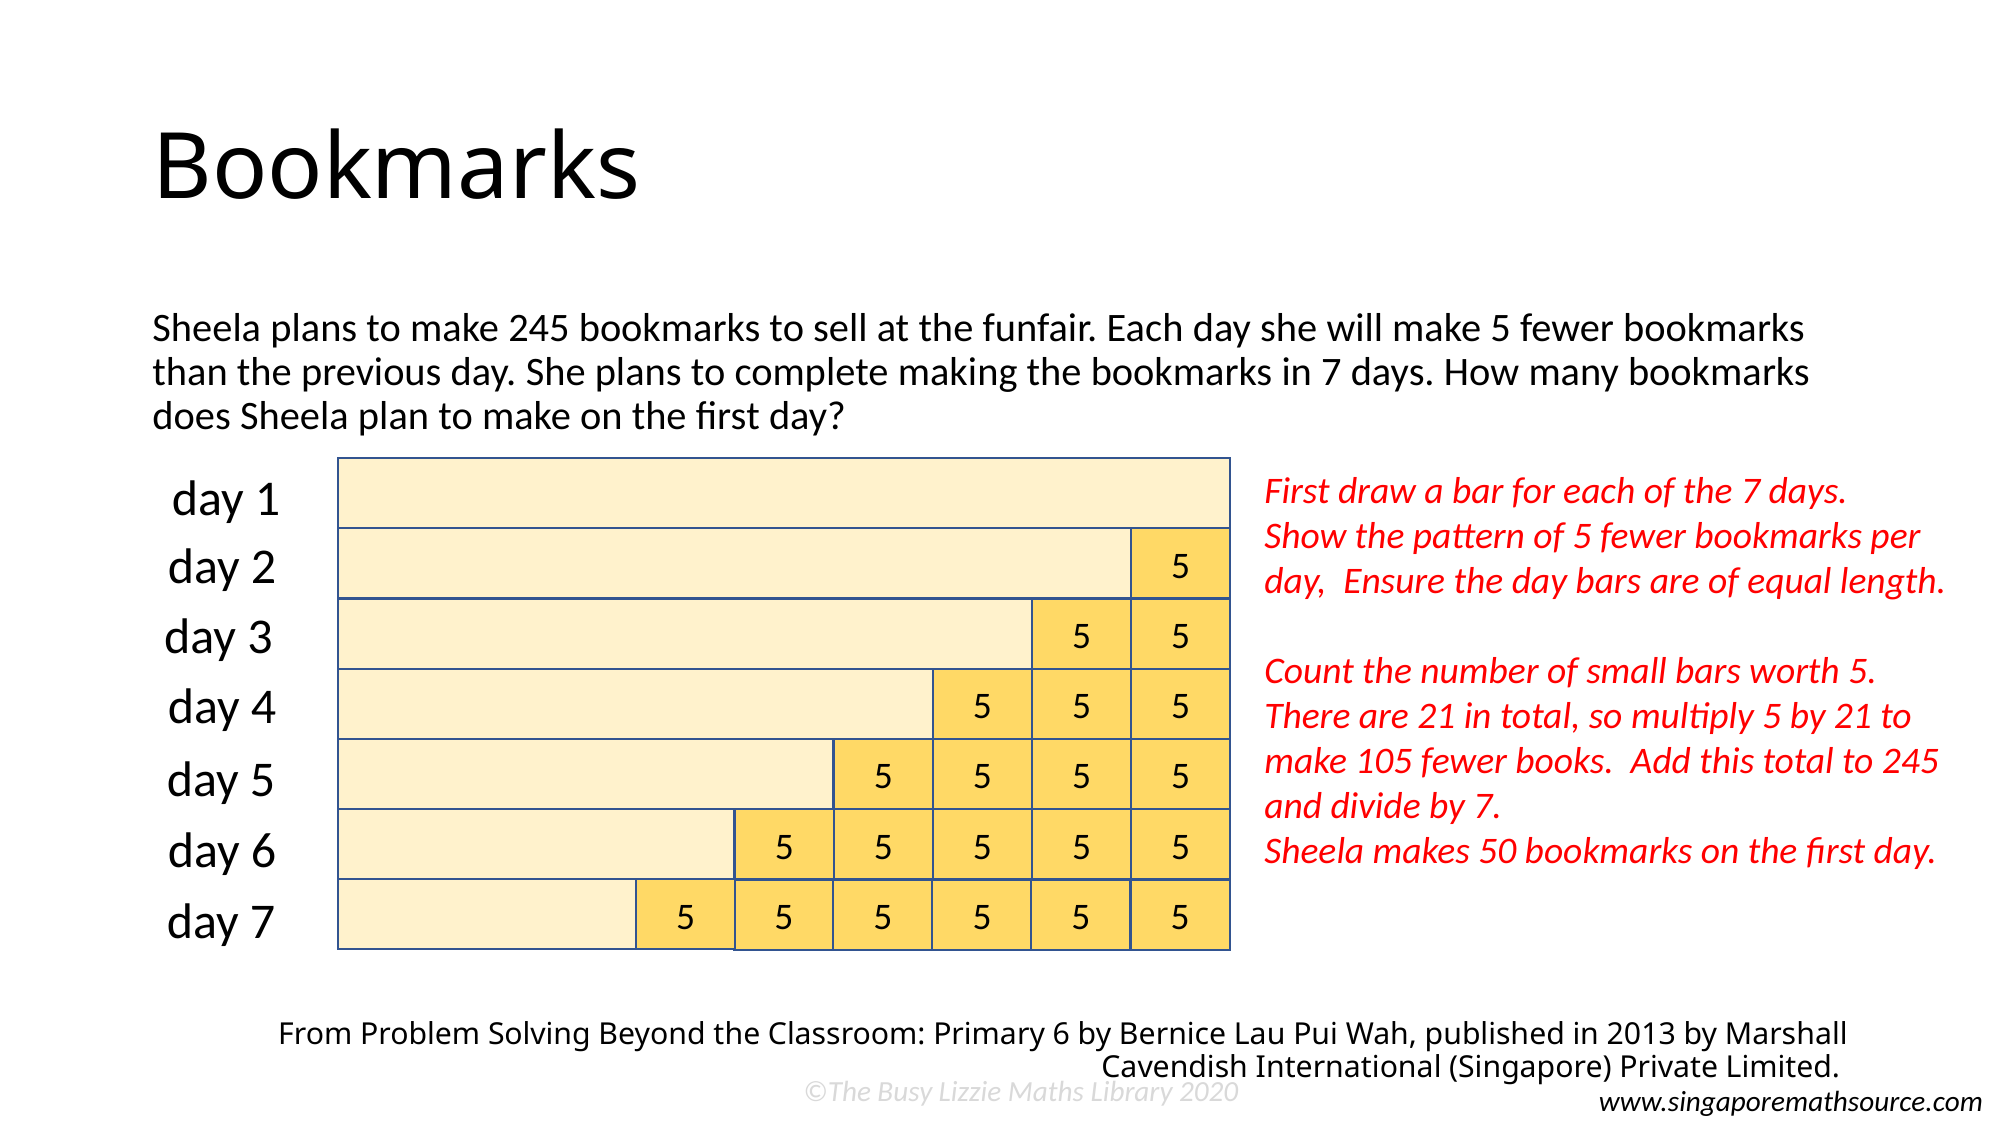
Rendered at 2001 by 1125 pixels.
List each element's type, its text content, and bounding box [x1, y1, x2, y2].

text_box www.singaporemathsource.com [1584, 1074, 1999, 1125]
text_box day 1 [157, 458, 296, 533]
text_box 5 [931, 879, 1030, 951]
list Sheela plans to make 245 bookmarks to sell at the funfair. Each day she will make 5 fewer bookmarks than the previous day. She plans to complete making the bookmarks in 7 days. How many bookmarks does Sheela plan to make on the first day? From Problem Solving Beyond the Classroom: Primary 6 by Bernice Lau Pui Wah, published in 2013 by Marshall Cavendish International (Singapore) Private Limited. [137, 299, 1863, 1092]
text_box 5 [833, 810, 932, 879]
text_box day 5 [152, 738, 291, 814]
text_box 5 [1132, 529, 1231, 600]
text_box 5 [1130, 810, 1231, 879]
text_box [337, 670, 934, 740]
text_box [337, 457, 1231, 529]
text_box 5 [832, 879, 931, 951]
text_box [337, 740, 834, 810]
text_box day 2 [153, 525, 292, 601]
text_box 5 [1031, 810, 1130, 879]
title Bookmarks [137, 59, 1863, 278]
text_box 5 [1130, 879, 1231, 951]
text_box day 3 [149, 595, 288, 671]
text_box 5 [1130, 600, 1231, 670]
text_box ©The Busy Lizzie Maths Library 2020 [788, 1065, 1254, 1115]
text_box 5 [932, 810, 1031, 879]
text_box 5 [1030, 879, 1130, 951]
text_box 5 [733, 879, 832, 951]
text_box day 6 [153, 810, 292, 885]
text_box 5 [1130, 670, 1231, 740]
text_box [337, 810, 735, 878]
text_box 5 [1033, 600, 1130, 670]
text_box 5 [834, 740, 932, 810]
text_box 5 [637, 878, 736, 950]
text_box day 7 [152, 881, 291, 957]
text_box 5 [1031, 670, 1130, 740]
text_box 5 [1031, 740, 1130, 810]
text_box 5 [932, 740, 1031, 810]
text_box First draw a bar for each of the 7 days. Show the pattern of 5 fewer bookmarks per day, Ensure the day bars are of equal length. Count the number of small bars worth 5. There are 21 in total, so multiply 5 by 21 to make 105 fewer books. Add this total to 245 and divide by 7. Sheela makes 50 bookmarks on the first day. [1249, 458, 1963, 878]
text_box 5 [934, 670, 1031, 740]
text_box day 4 [153, 666, 292, 741]
text_box [337, 878, 637, 950]
text_box 5 [1130, 740, 1231, 810]
text_box [337, 600, 1033, 670]
text_box [337, 529, 1132, 600]
text_box 5 [735, 810, 833, 879]
